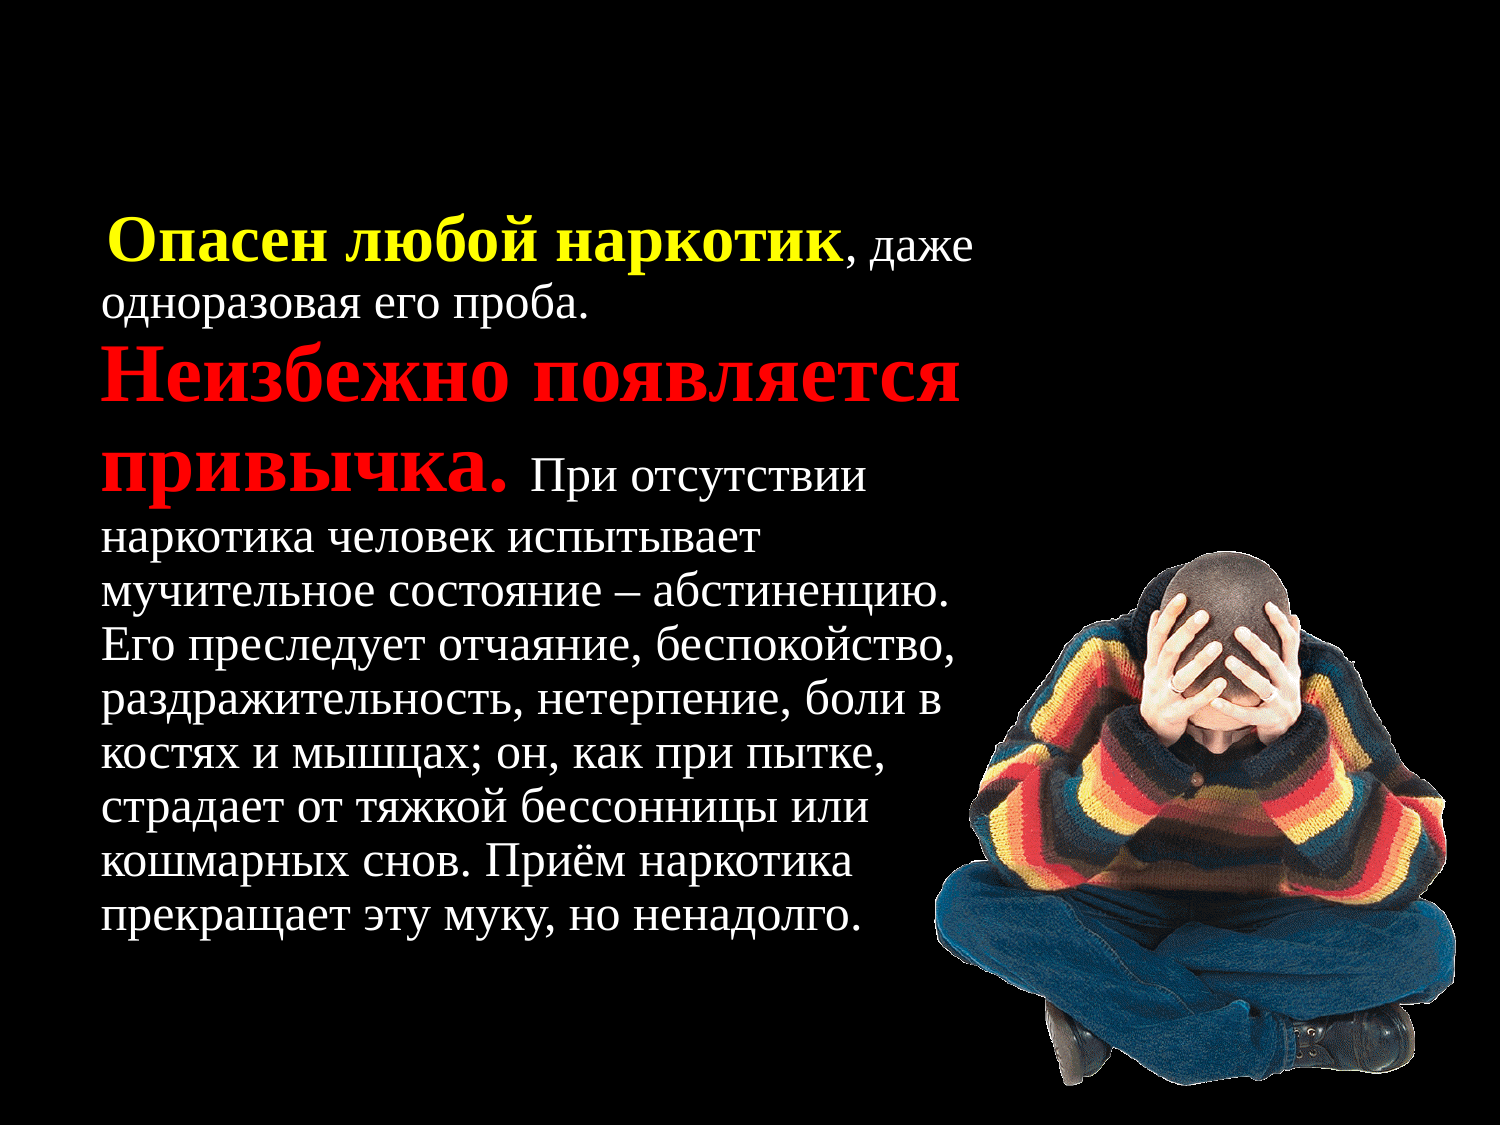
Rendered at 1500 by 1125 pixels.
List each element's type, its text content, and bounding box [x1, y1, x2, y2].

picture [933, 550, 1456, 1086]
list Опасен любой наркотик, даже одноразовая его проба. Неизбежно появляется привычка. При отсутствии наркотика человек испытывает мучительное состояние – абстиненцию. Его преследует отчаяние, беспокойство, раздражительность, нетерпение, боли в костях и мышцах; он, как при пытке, страдает от тяжкой бессонницы или кошмарных снов. Приём наркотика прекращает эту муку, но ненадолго. [29, 196, 1010, 949]
